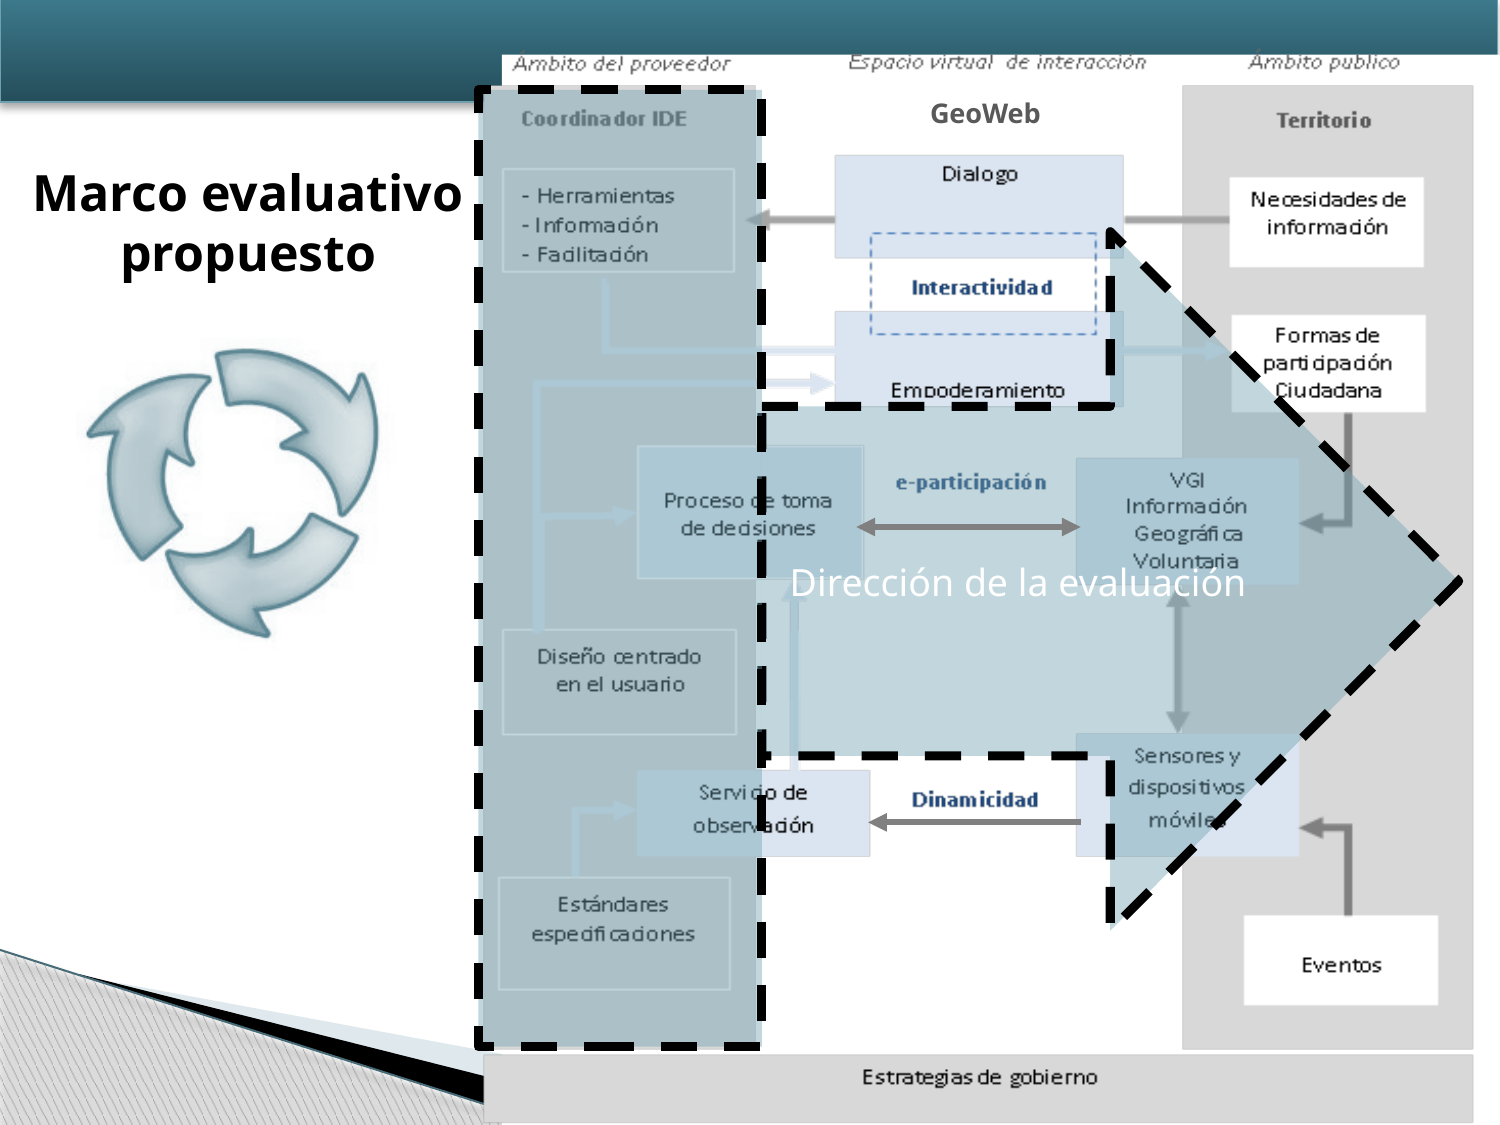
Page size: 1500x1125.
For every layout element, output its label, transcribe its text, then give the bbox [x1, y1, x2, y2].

picture [430, 40, 1500, 1125]
text_box Marco evaluativo propuesto [0, 154, 424, 290]
picture [76, 337, 397, 658]
